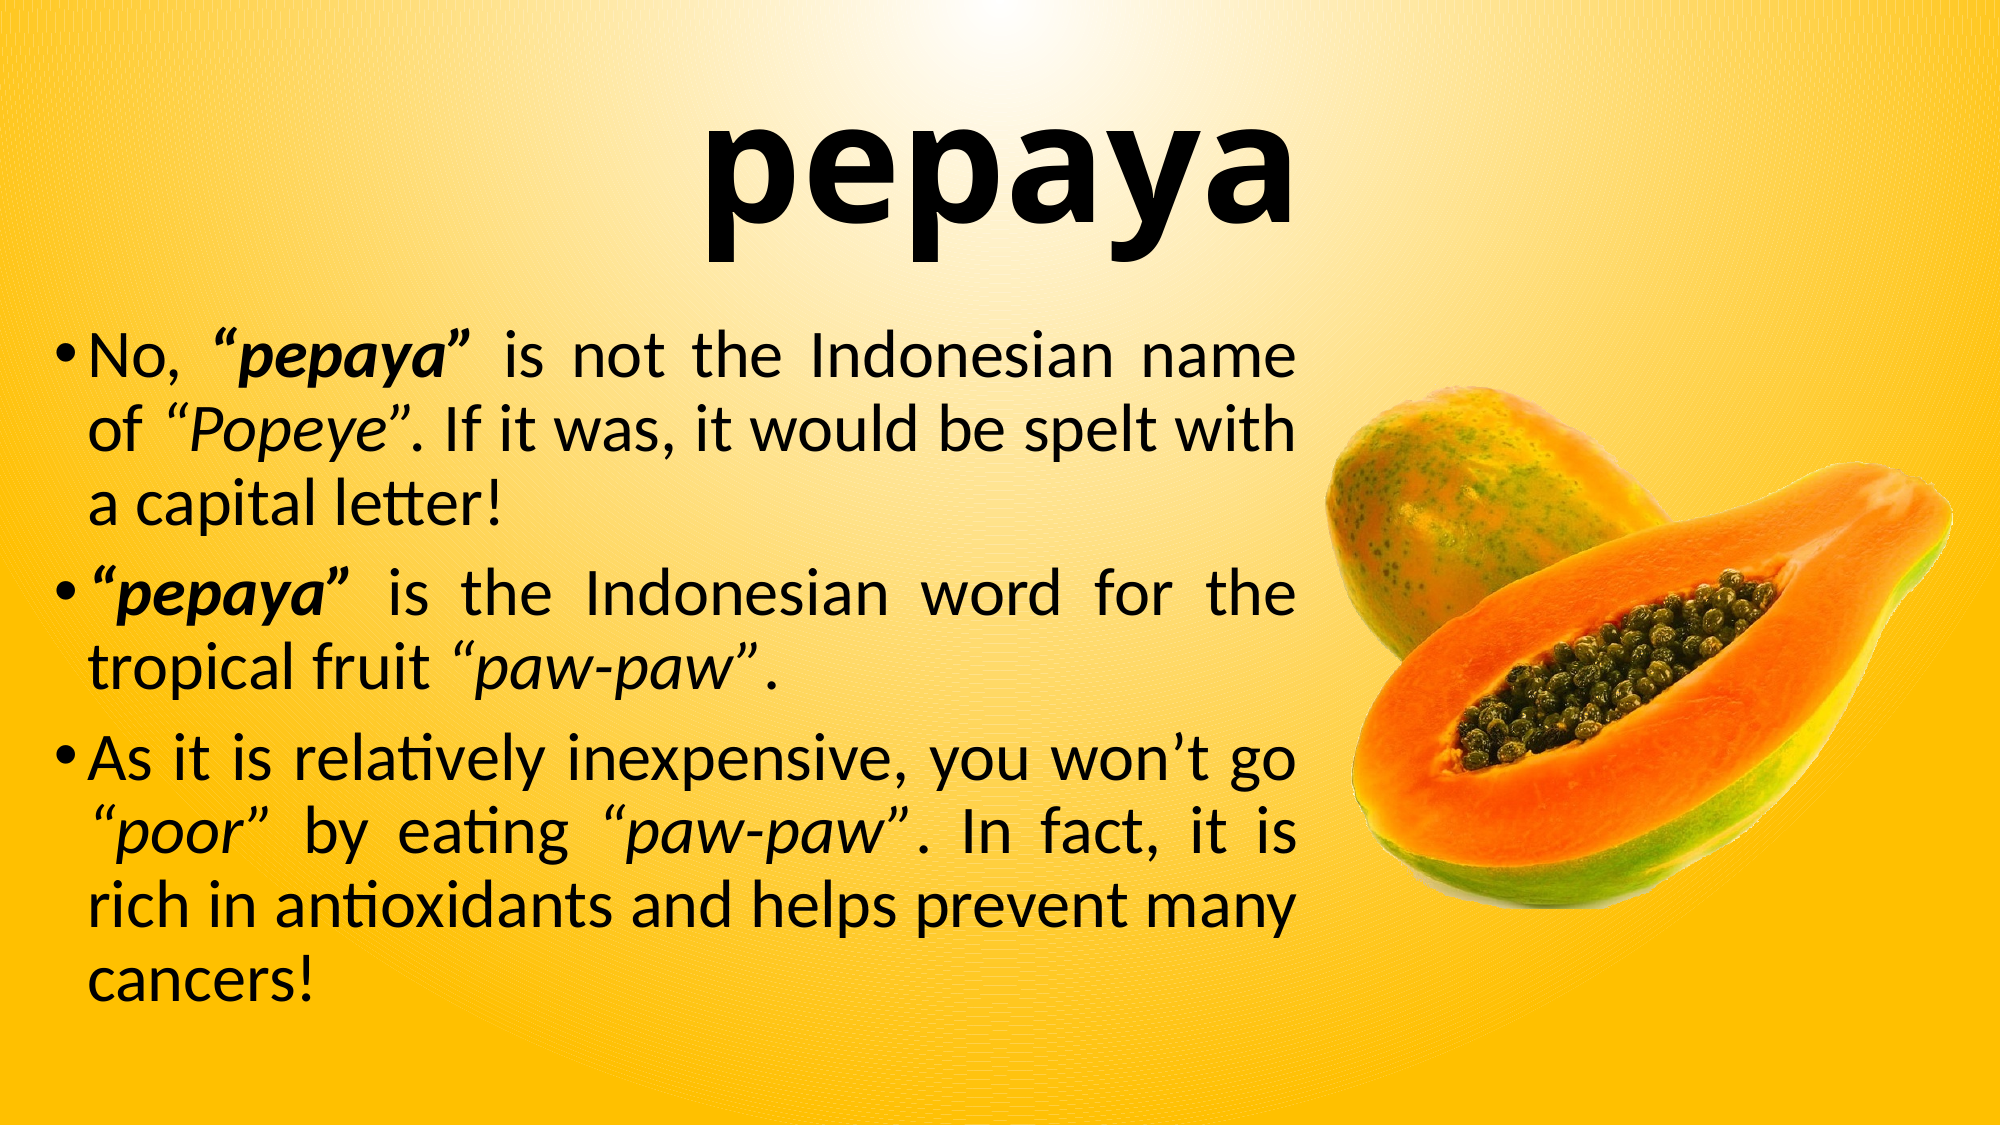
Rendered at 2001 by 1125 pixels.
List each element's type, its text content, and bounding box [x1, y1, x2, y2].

title pepaya [137, 59, 1863, 278]
picture [1195, 332, 2000, 909]
list No, “pepaya” is not the Indonesian name of “Popeye”. If it was, it would be spelt with a capital letter! “pepaya” is the Indonesian word for the tropical fruit “paw-paw”. As it is relatively inexpensive, you won’t go “poor” by eating “paw-paw”. In fact, it is rich in antioxidants and helps prevent many cancers! [38, 311, 1314, 1025]
